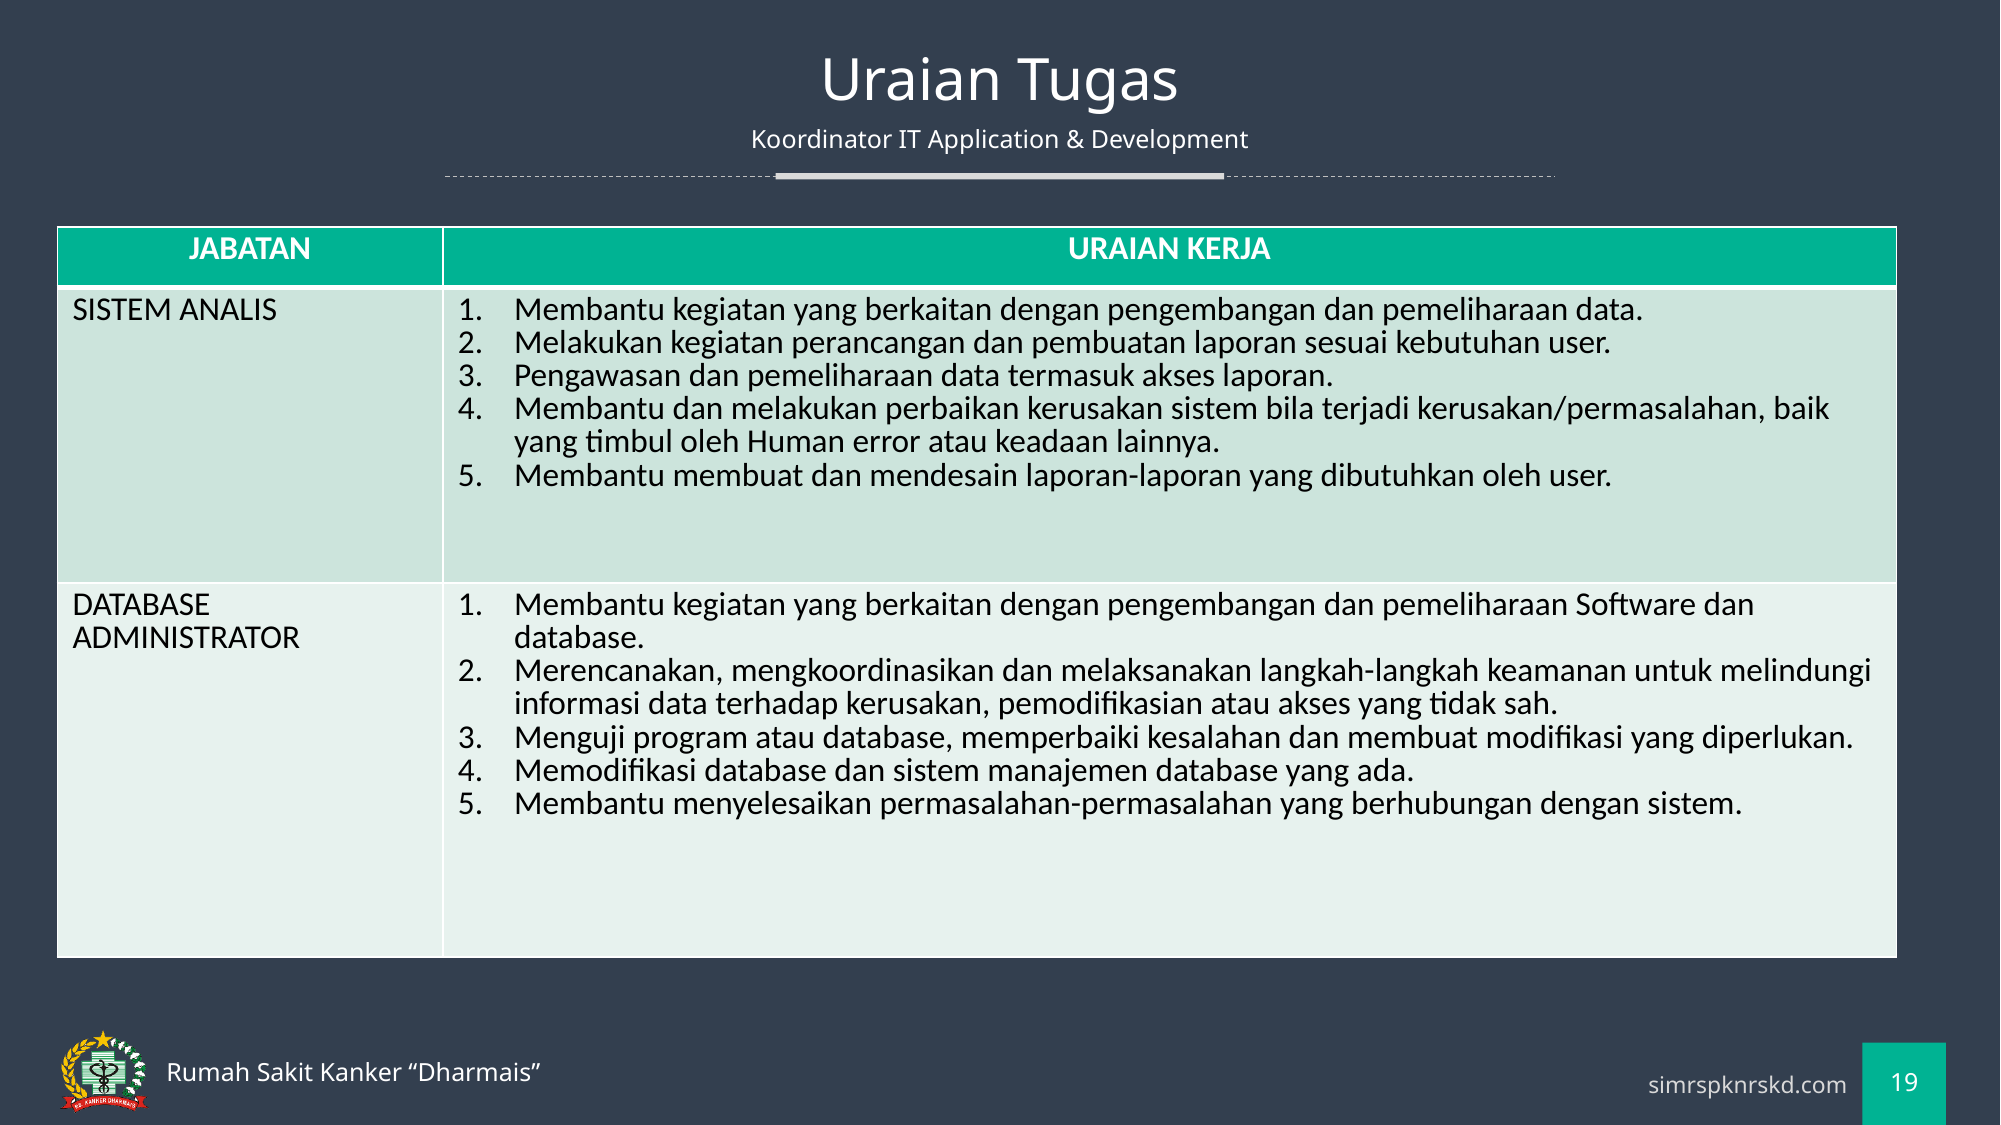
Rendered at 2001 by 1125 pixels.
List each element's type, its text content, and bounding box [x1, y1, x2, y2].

text_box Koordinator IT Application & Development [286, 106, 1714, 175]
text_box Uraian Tugas [286, 35, 1714, 106]
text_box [445, 173, 1555, 180]
table_cell Membantu kegiatan yang berkaitan dengan pengembangan dan pemeliharaan Software dan database. Merencanakan, mengkoordinasikan dan melaksanakan langkah-langkah keamanan untuk melindungi informasi data terhadap kerusakan, pemodifikasian atau akses yang tidak sah. Menguji program atau database, memperbaiki kesalahan dan membuat modifikasi yang diperlukan. Memodifikasi database dan sistem manajemen database yang ada. Membantu menyelesaikan permasalahan-permasalahan yang berhubungan dengan sistem. [444, 584, 1896, 956]
table_cell SISTEM ANALIS [58, 290, 442, 582]
table_header URAIAN KERJA [444, 228, 1896, 285]
picture [35, 1022, 172, 1125]
table_cell DATABASE ADMINISTRATOR [58, 584, 442, 956]
slide_number 19 [1862, 1066, 1946, 1102]
table_header JABATAN [58, 228, 442, 285]
table_cell Membantu kegiatan yang berkaitan dengan pengembangan dan pemeliharaan data. Melakukan kegiatan perancangan dan pembuatan laporan sesuai kebutuhan user. Pengawasan dan pemeliharaan data termasuk akses laporan. Membantu dan melakukan perbaikan kerusakan sistem bila terjadi kerusakan/permasalahan, baik yang timbul oleh Human error atau keadaan lainnya. Membantu membuat dan mendesain laporan-laporan yang dibutuhkan oleh user. [444, 290, 1896, 582]
